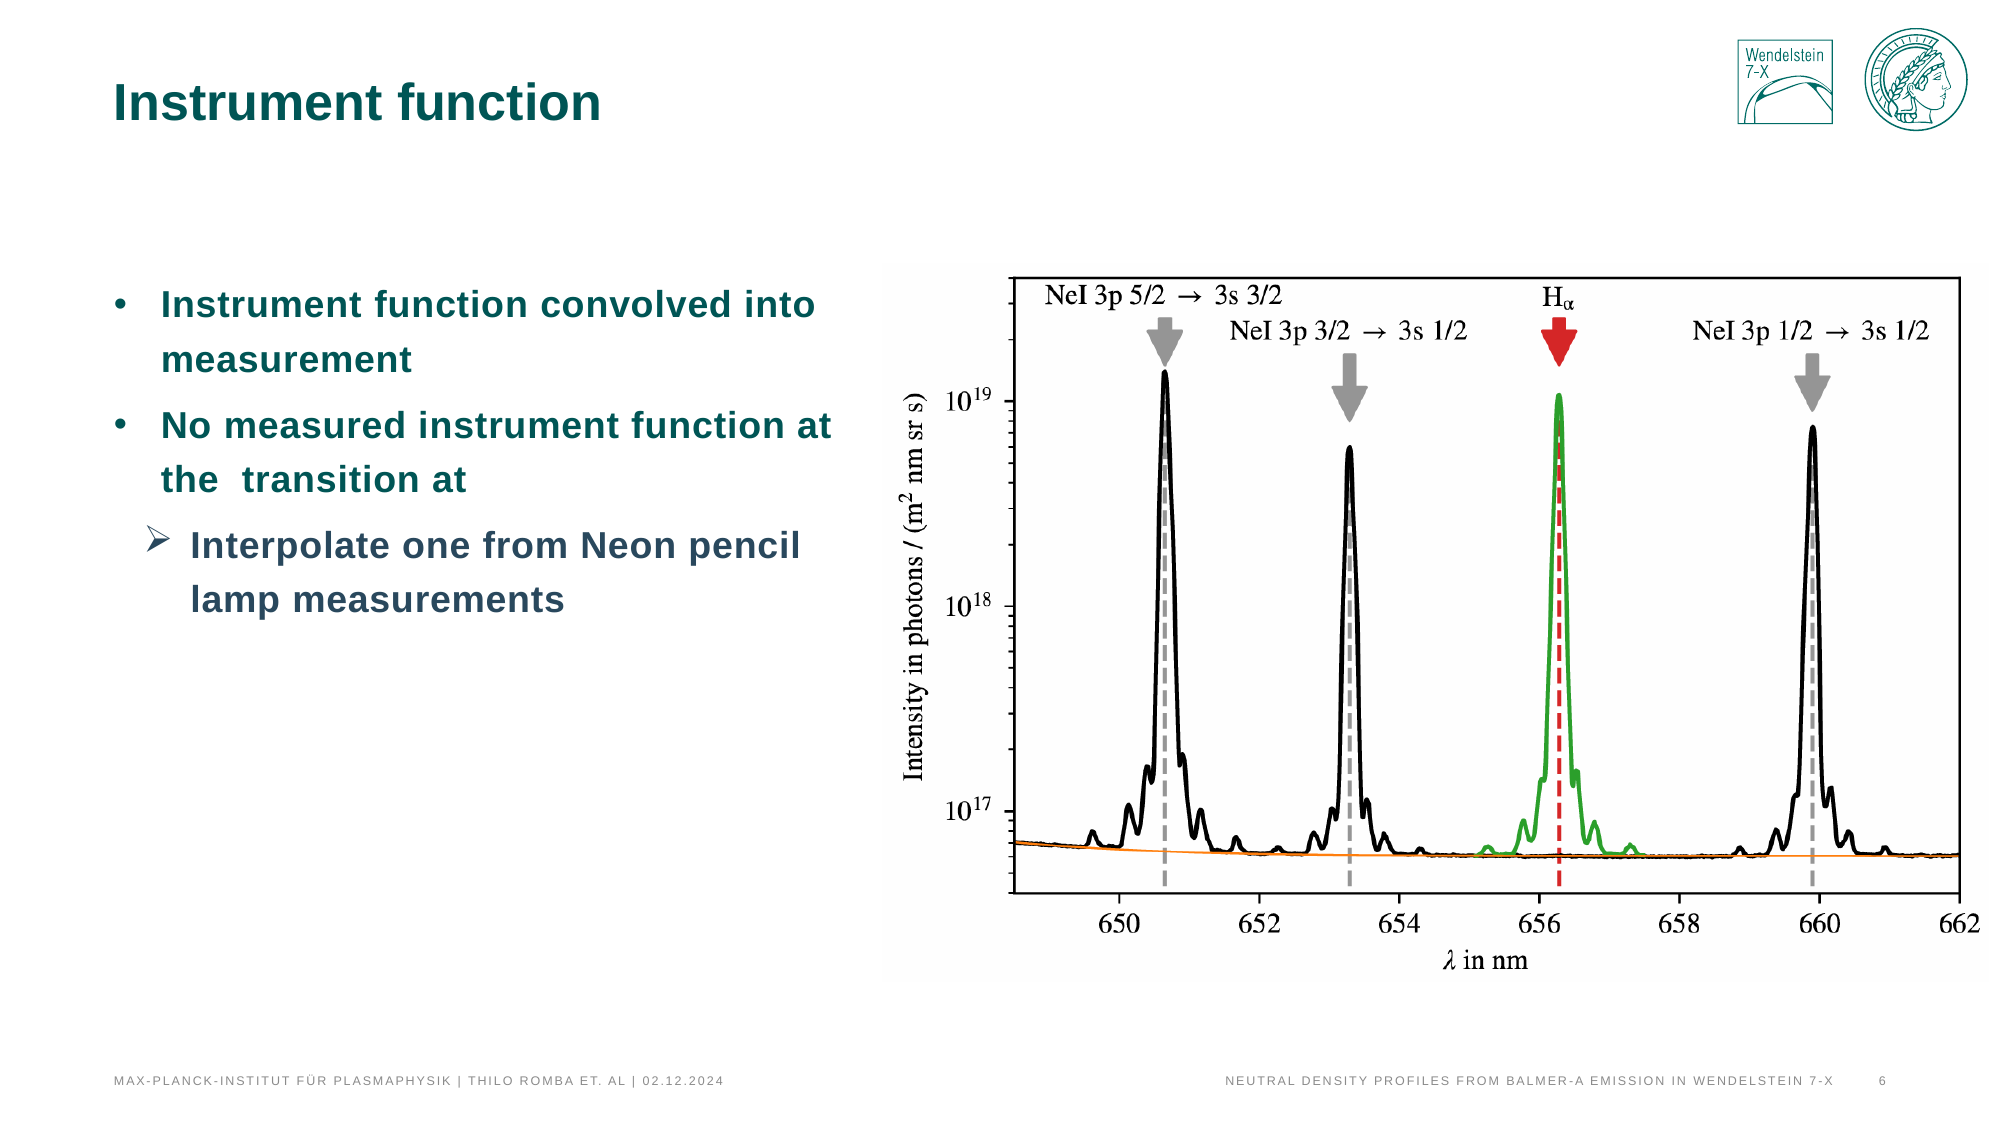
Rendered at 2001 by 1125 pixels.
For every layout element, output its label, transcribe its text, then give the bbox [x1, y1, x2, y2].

footer Max-Planck-Institut für Plasmaphysik | Thilo Romba et. al | 02.12.2024 [114, 1064, 1831, 1088]
title Instrument function [114, 72, 1685, 220]
picture [882, 263, 1990, 982]
slide_number 6 [1831, 1064, 1886, 1088]
